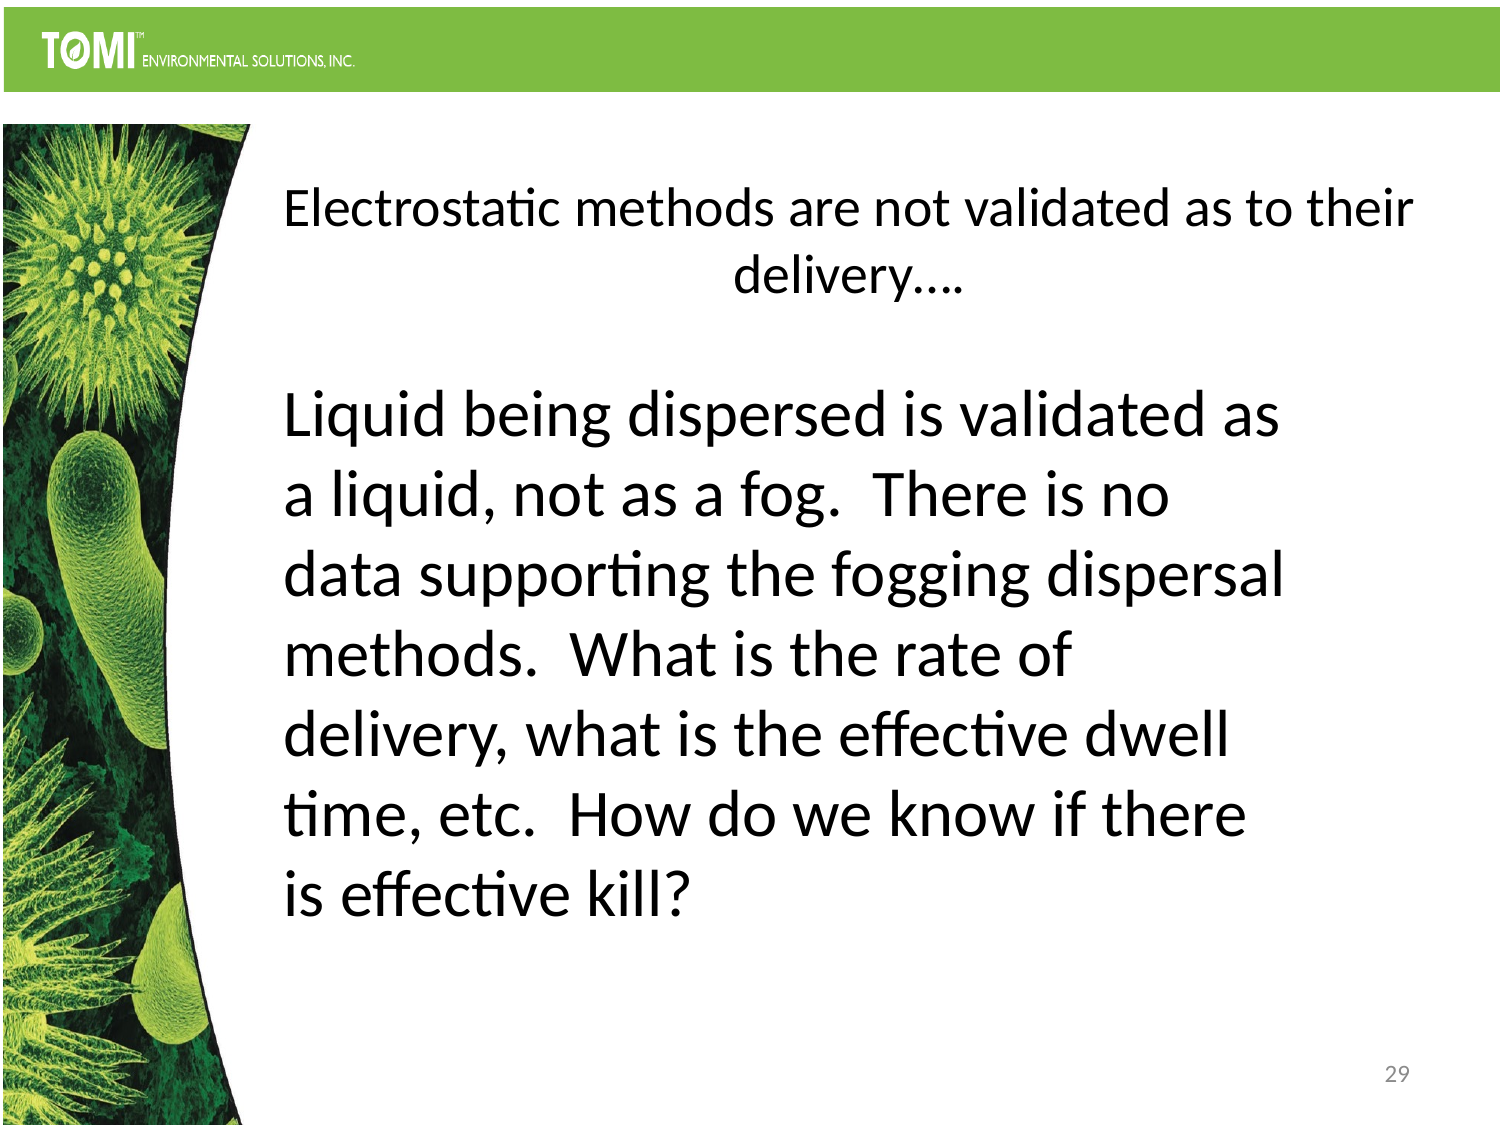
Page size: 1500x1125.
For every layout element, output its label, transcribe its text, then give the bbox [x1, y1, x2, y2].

picture [3, 124, 259, 1125]
picture [3, 6, 1500, 92]
list Liquid being dispersed is validated as a liquid, not as a fog. There is no data supporting the fogging dispersal methods. What is the rate of delivery, what is the effective dwell time, etc. How do we know if there is effective kill? [263, 362, 1313, 1005]
slide_number 29 [1074, 1042, 1425, 1103]
title Electrostatic methods are not validated as to their delivery…. [263, 162, 1438, 313]
